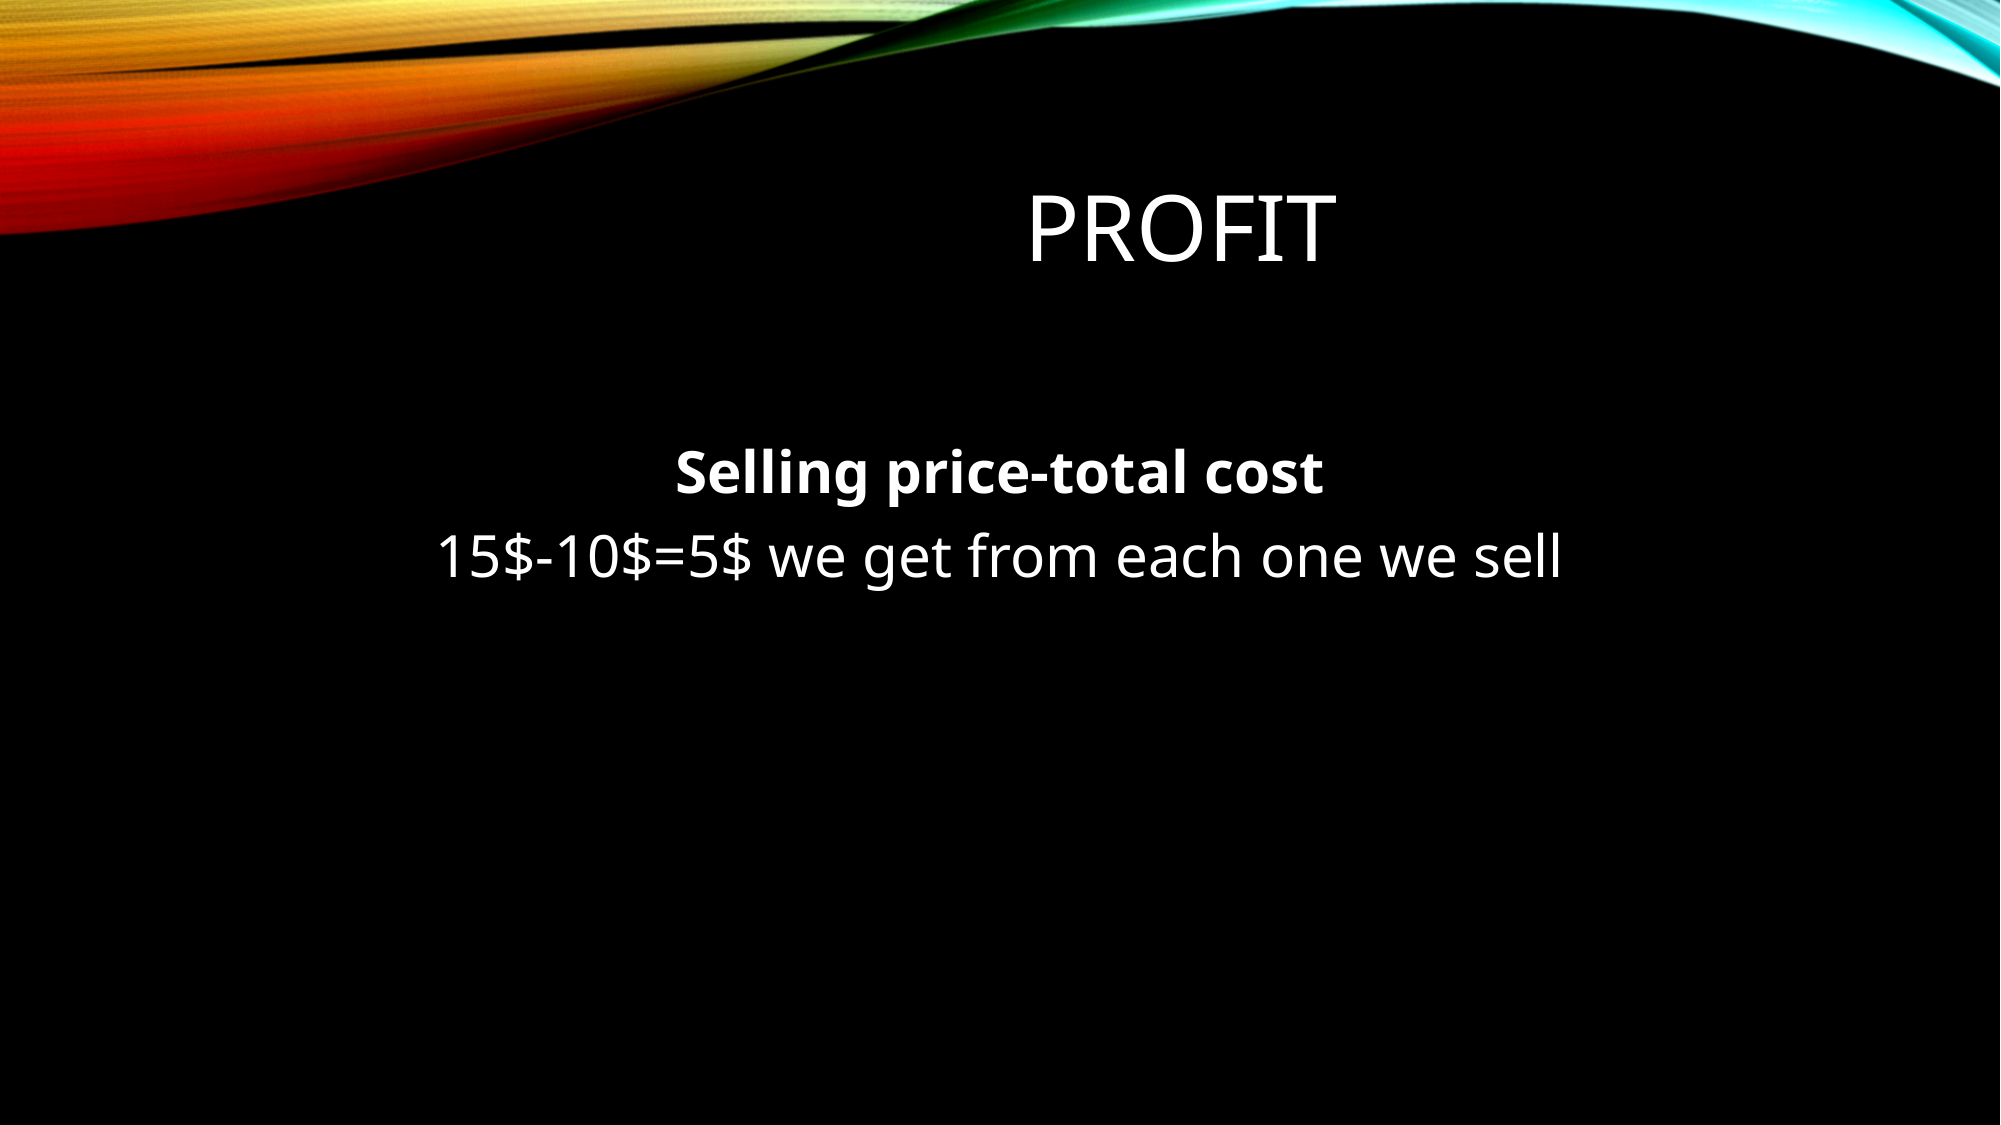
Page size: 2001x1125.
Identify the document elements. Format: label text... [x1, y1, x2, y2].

title profit [474, 125, 1888, 338]
picture [0, 0, 2000, 237]
list Selling price-total cost 15$-10$=5$ we get from each one we sell [112, 360, 1888, 1021]
